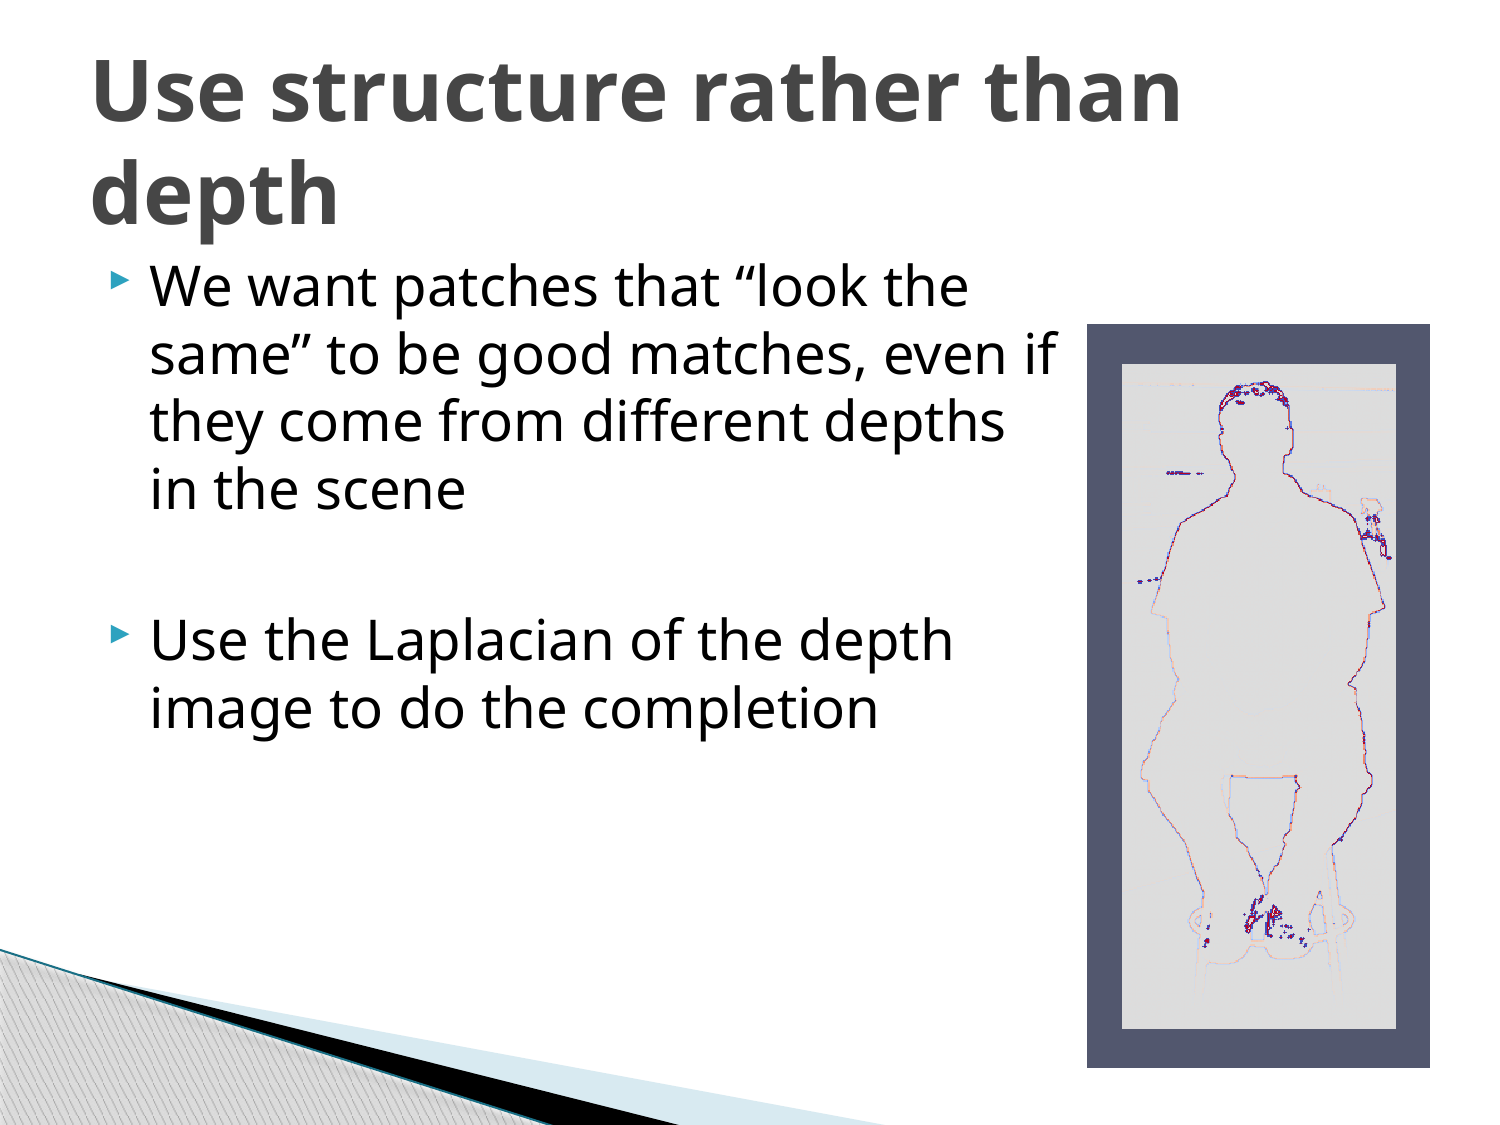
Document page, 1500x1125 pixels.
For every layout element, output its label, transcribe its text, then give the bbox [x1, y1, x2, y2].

title Use structure rather than depth [75, 45, 1425, 233]
picture [1087, 324, 1431, 1068]
list We want patches that “look the same” to be good matches, even if they come from different depths in the scene Use the Laplacian of the depth image to do the completion [75, 243, 1075, 986]
